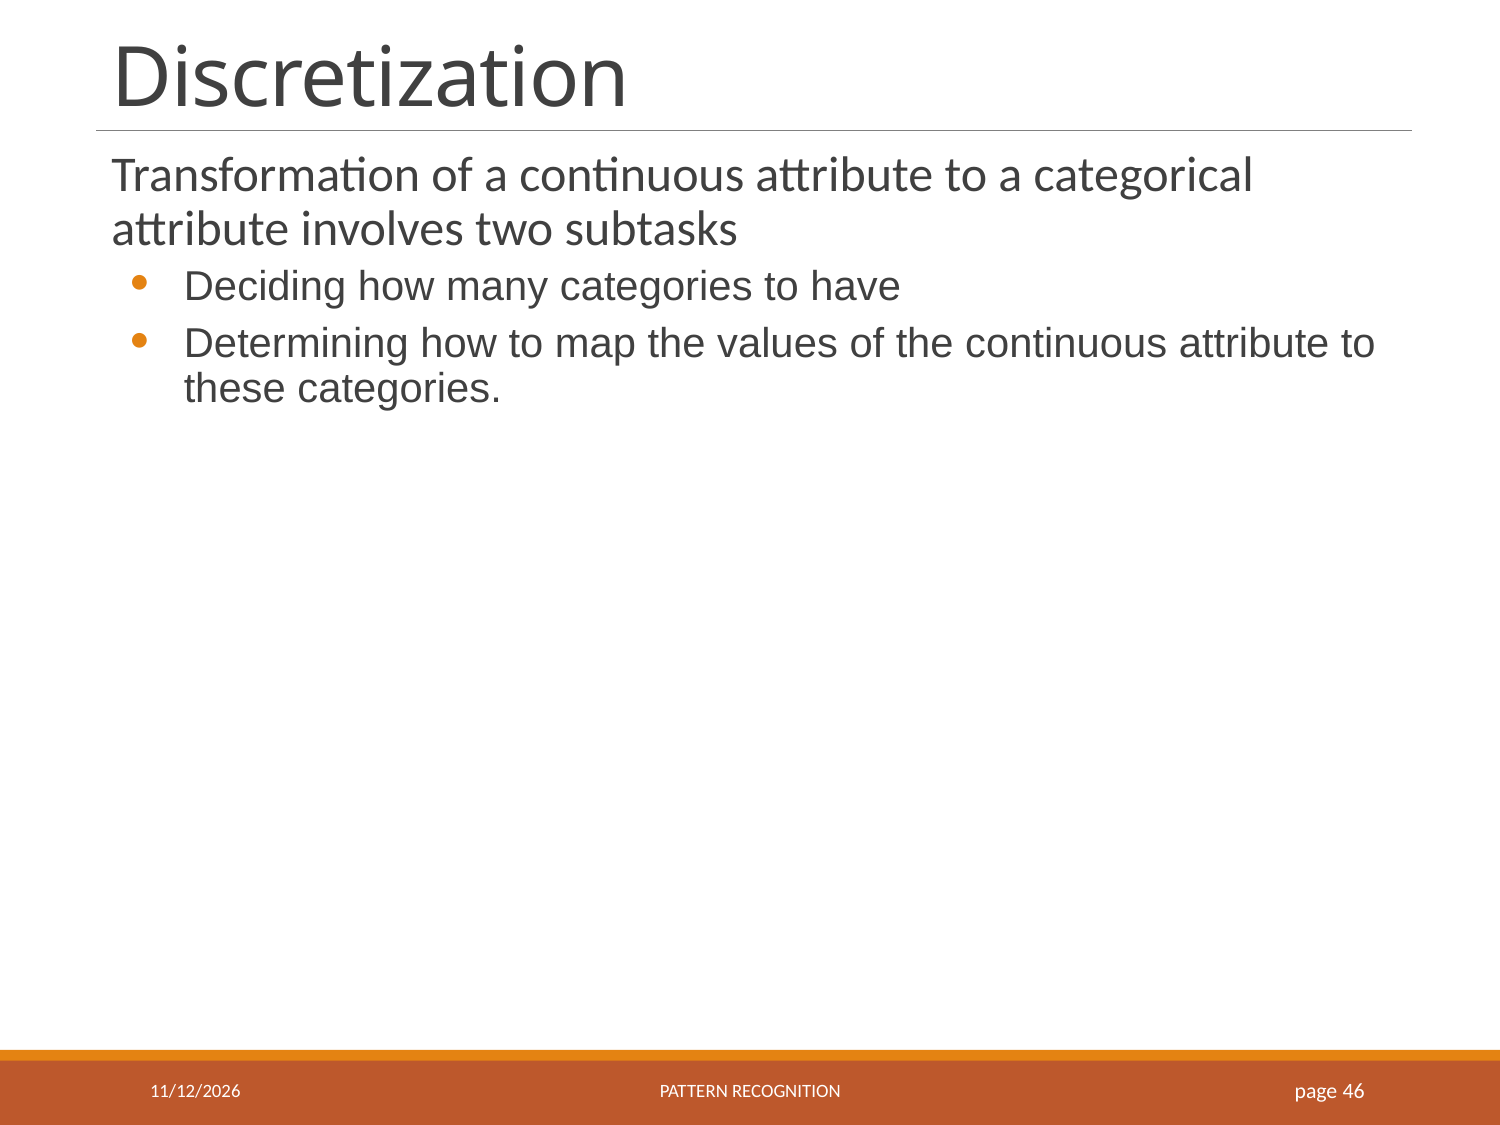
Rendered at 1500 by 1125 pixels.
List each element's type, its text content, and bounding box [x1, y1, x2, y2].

footer Pattern recognition [453, 1059, 1047, 1120]
slide_number page 46 [1218, 1059, 1380, 1120]
title Discretization [96, 19, 1413, 131]
list Transformation of a continuous attribute to a categorical attribute involves two subtasks Deciding how many categories to have Determining how to map the values of the continuous attribute to these categories. [96, 140, 1413, 1034]
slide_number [135, 1059, 440, 1120]
